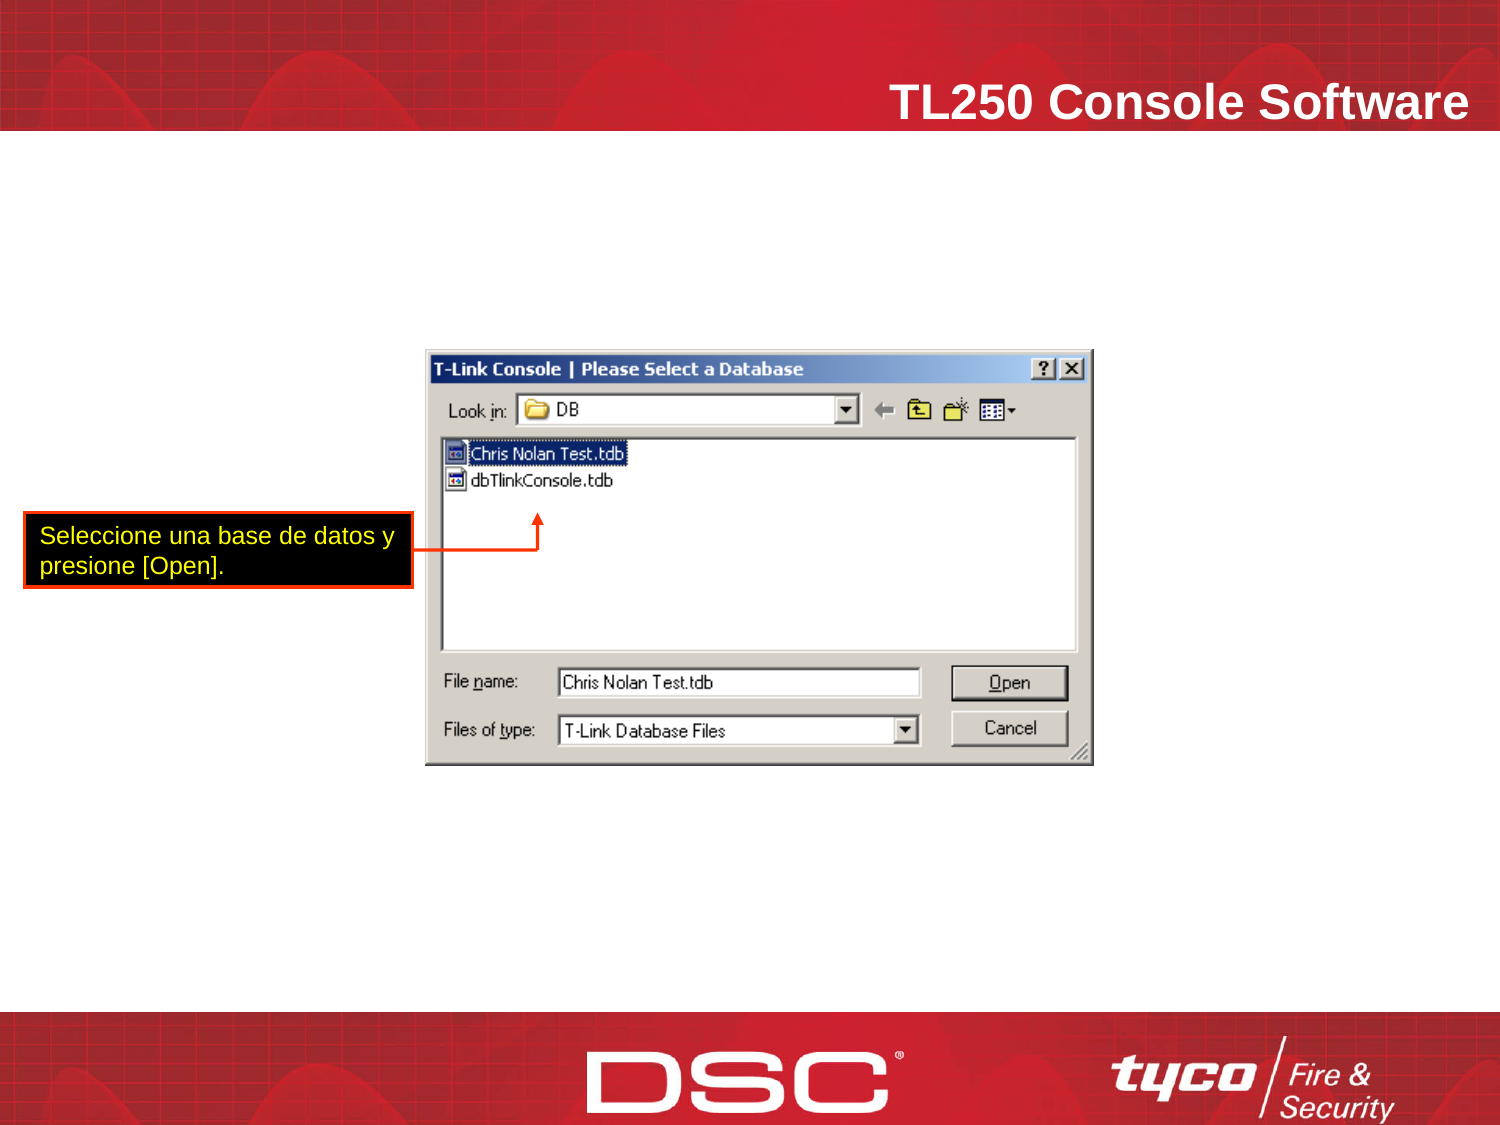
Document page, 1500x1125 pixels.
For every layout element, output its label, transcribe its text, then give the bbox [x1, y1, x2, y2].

picture [0, 1012, 1500, 1125]
picture [0, 0, 1500, 131]
text_box Seleccione una base de datos y presione [Open]. [24, 512, 413, 588]
text_box TL250 Console Software [874, 62, 1500, 138]
picture [424, 349, 1094, 766]
